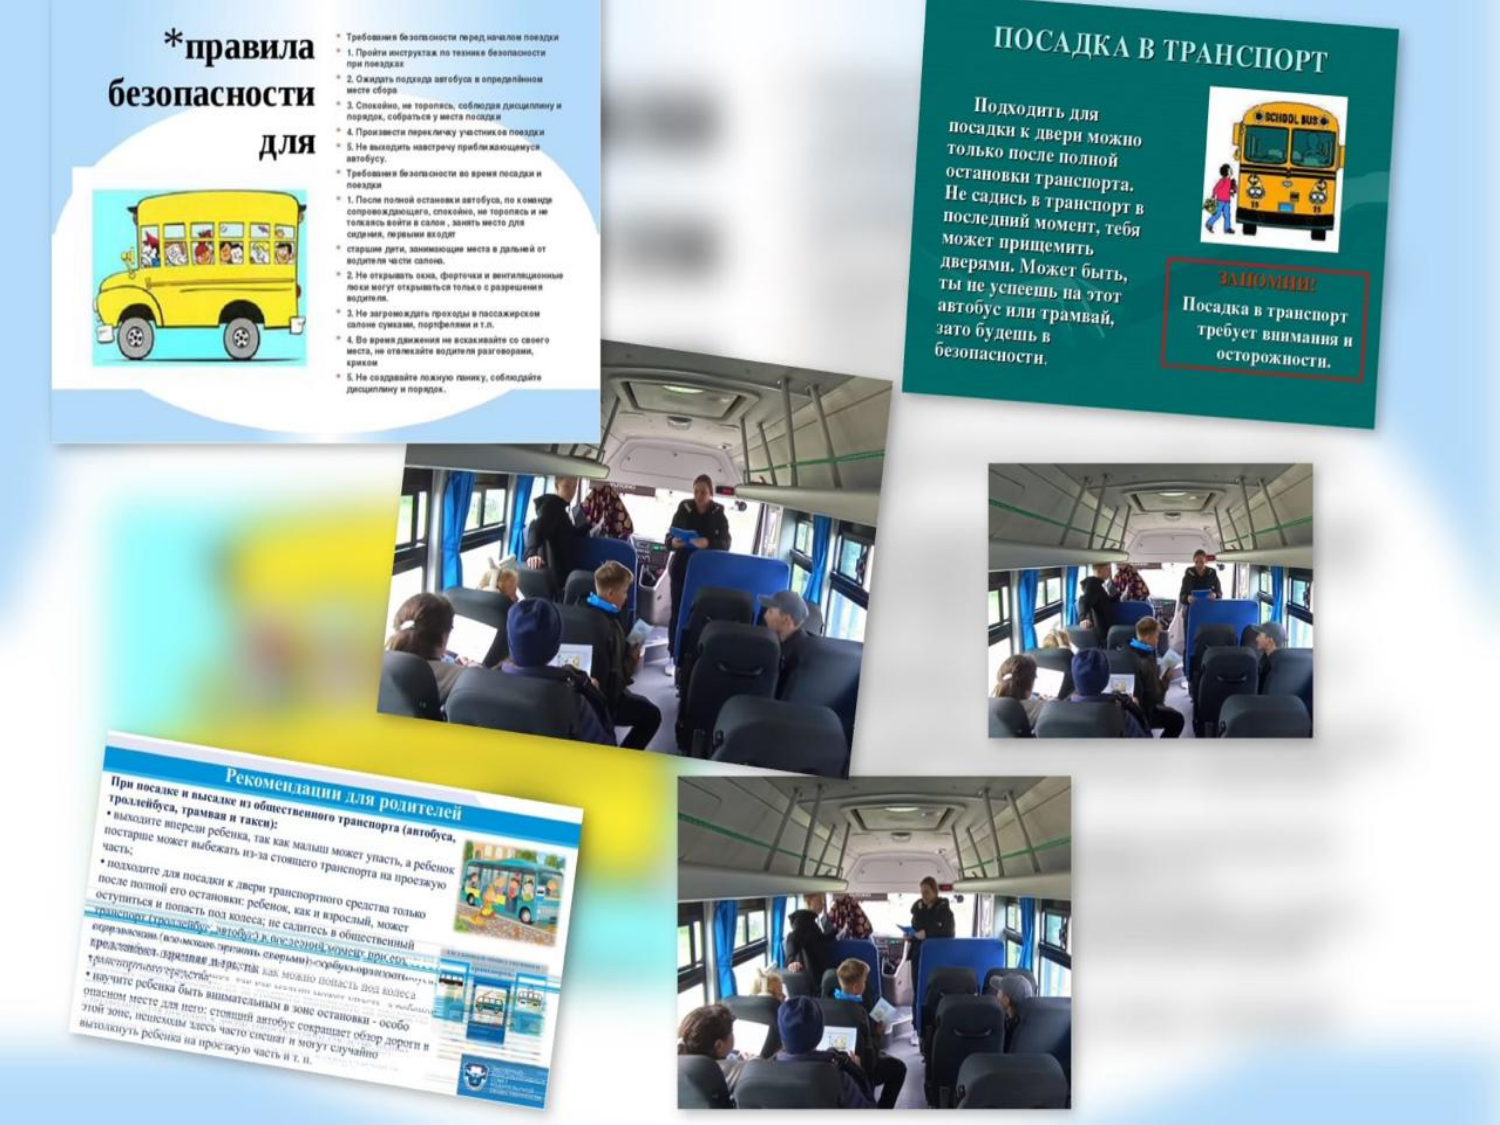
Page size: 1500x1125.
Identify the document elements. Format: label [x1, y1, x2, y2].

list [0, 0, 1500, 1125]
